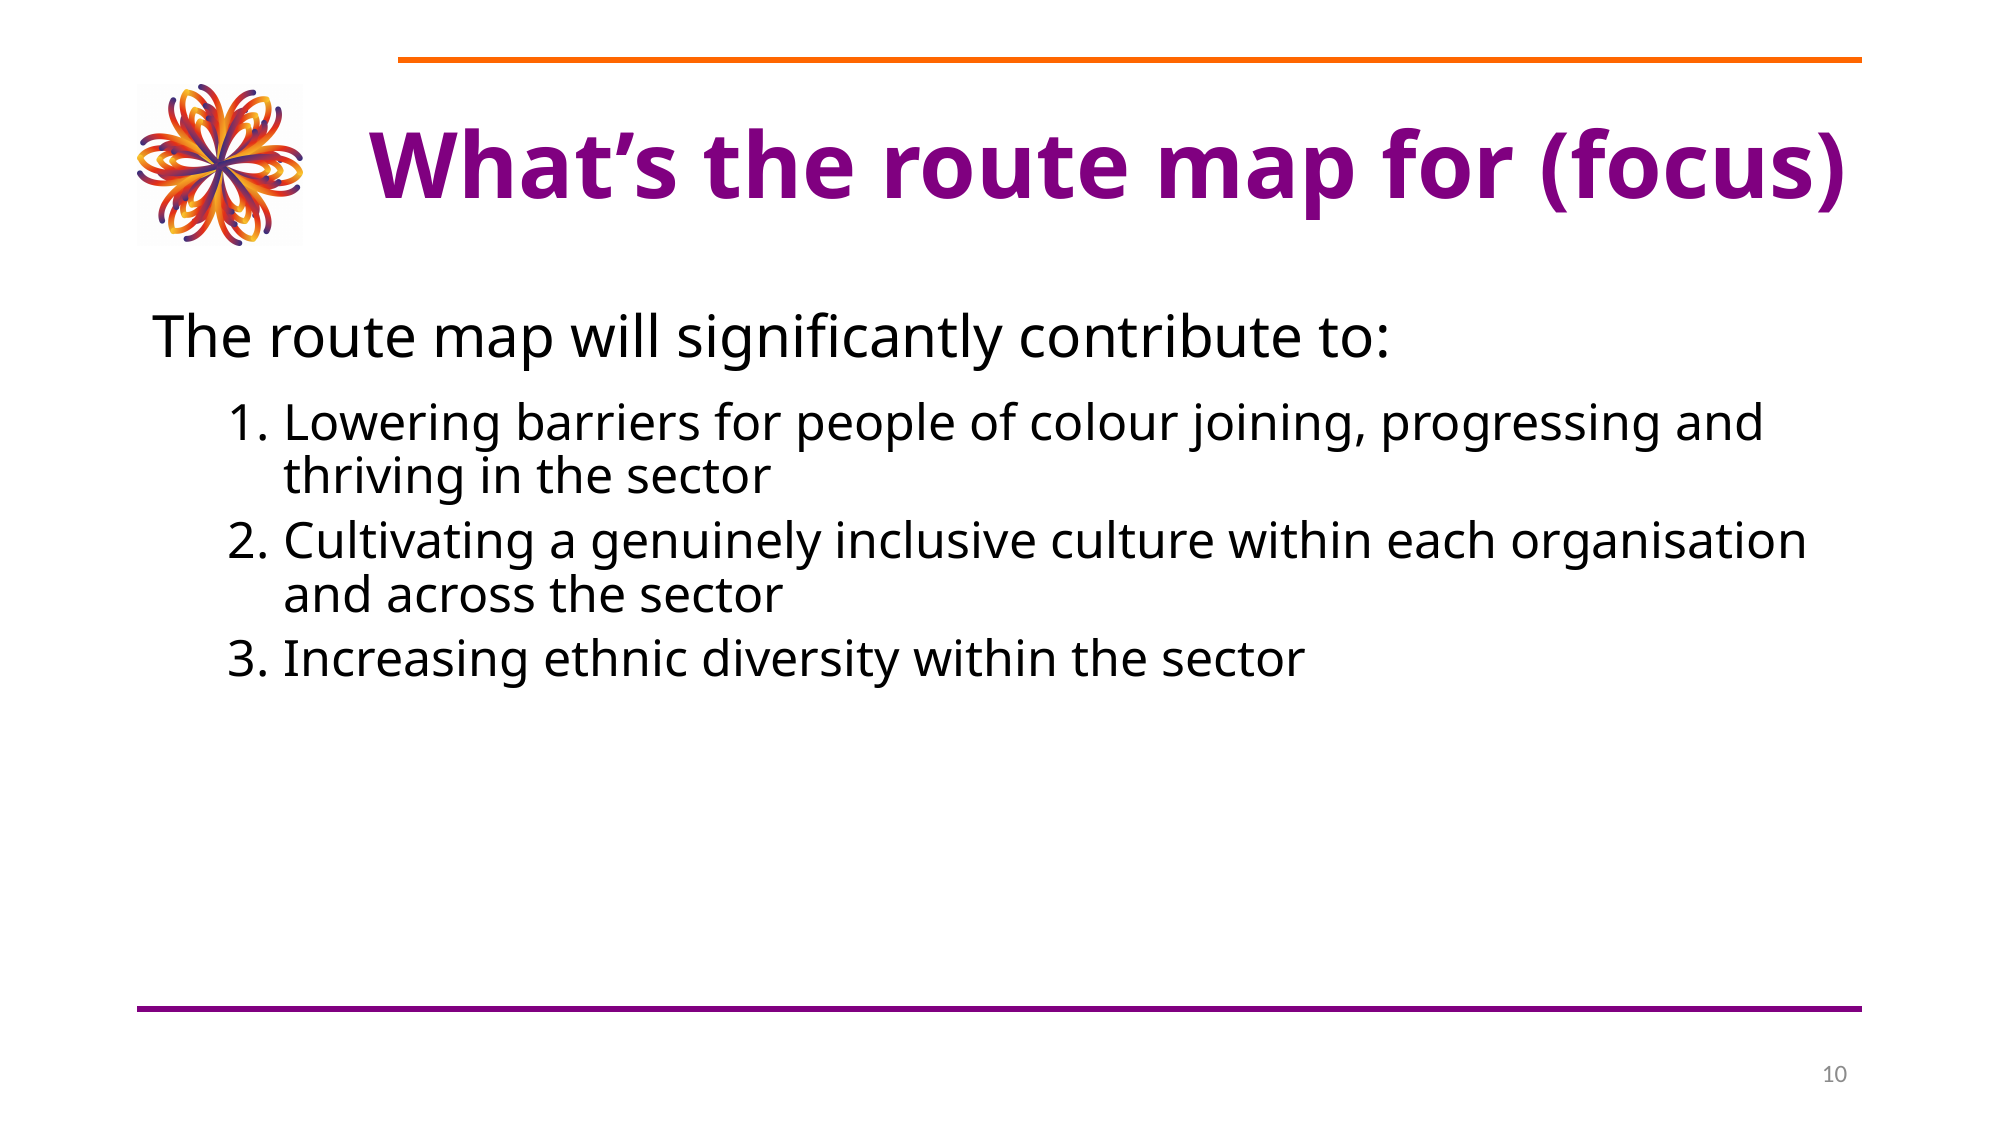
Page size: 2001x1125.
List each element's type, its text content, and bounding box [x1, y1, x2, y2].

picture [137, 84, 303, 246]
list The route map will significantly contribute to: Lowering barriers for people of colour joining, progressing and thriving in the sector Cultivating a genuinely inclusive culture within each organisation and across the sector Increasing ethnic diversity within the sector [137, 299, 1863, 1008]
title What’s the route map for (focus) [137, 59, 1863, 278]
slide_number 10 [1412, 1042, 1863, 1103]
